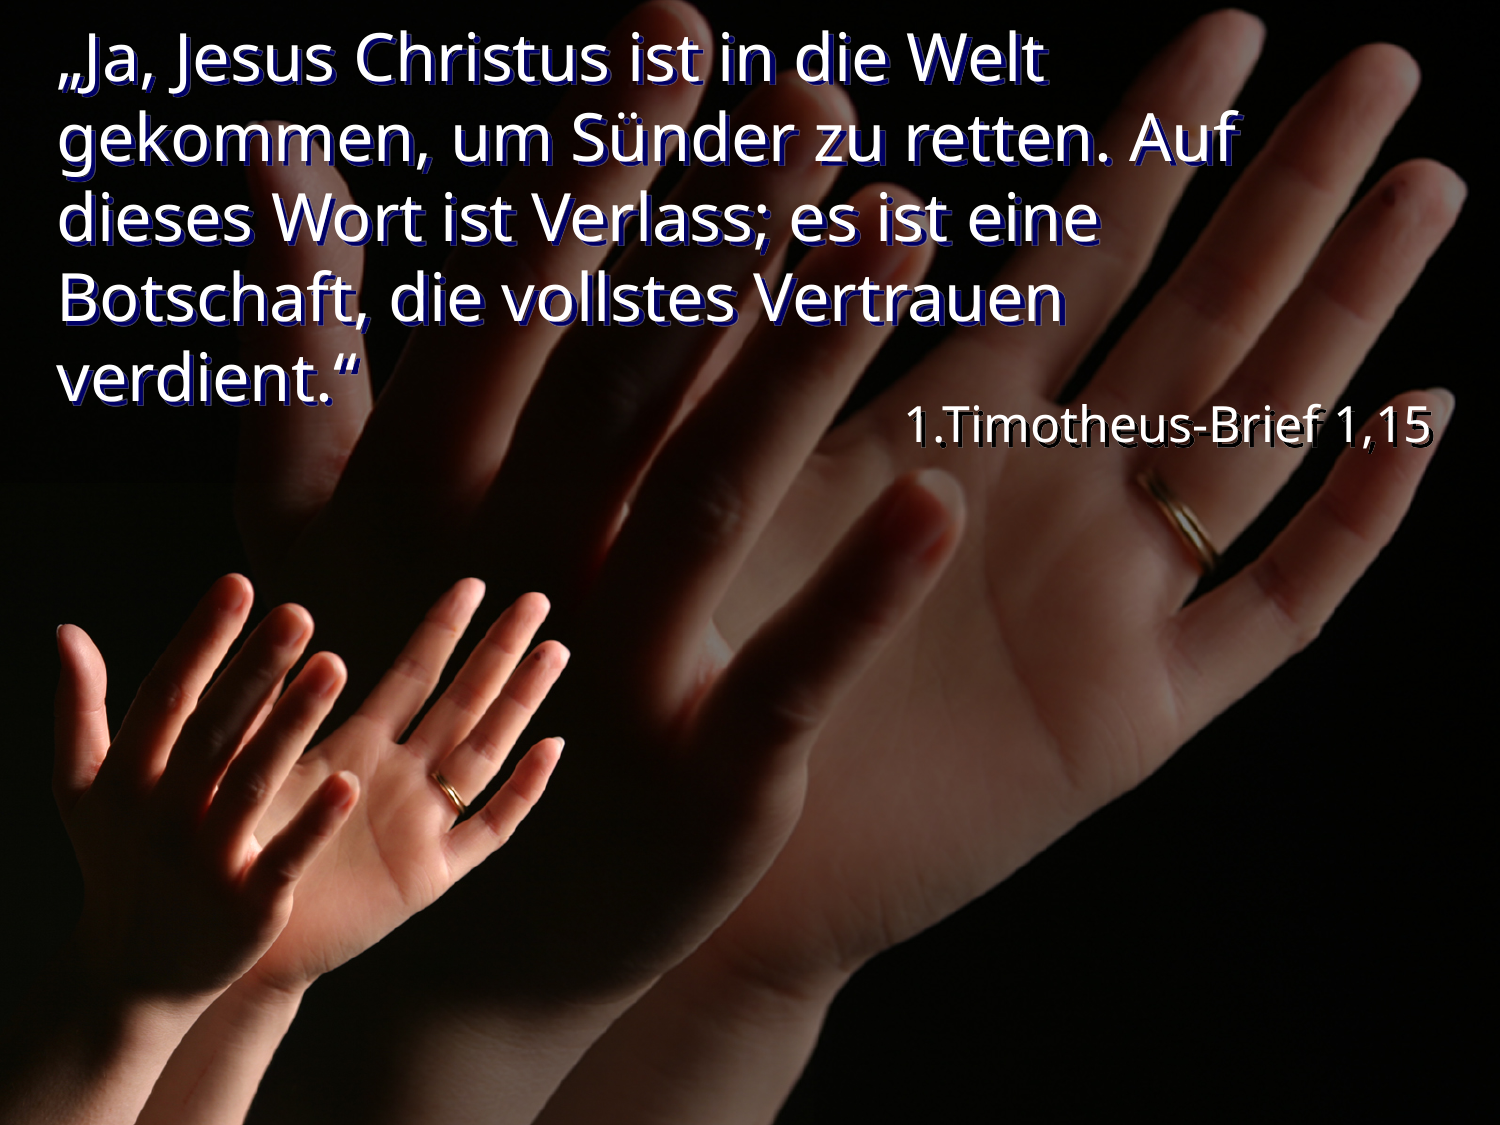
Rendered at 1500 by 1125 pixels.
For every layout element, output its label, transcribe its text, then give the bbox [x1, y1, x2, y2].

picture [0, 0, 1500, 1125]
text_box 1.Timotheus-Brief 1,15 [572, 385, 1447, 460]
title „Ja, Jesus Christus ist in die Welt gekommen, um Sünder zu retten. Auf dieses Wort ist Verlass; es ist eine Botschaft, die vollstes Vertrauen verdient.“ [41, 6, 1270, 423]
